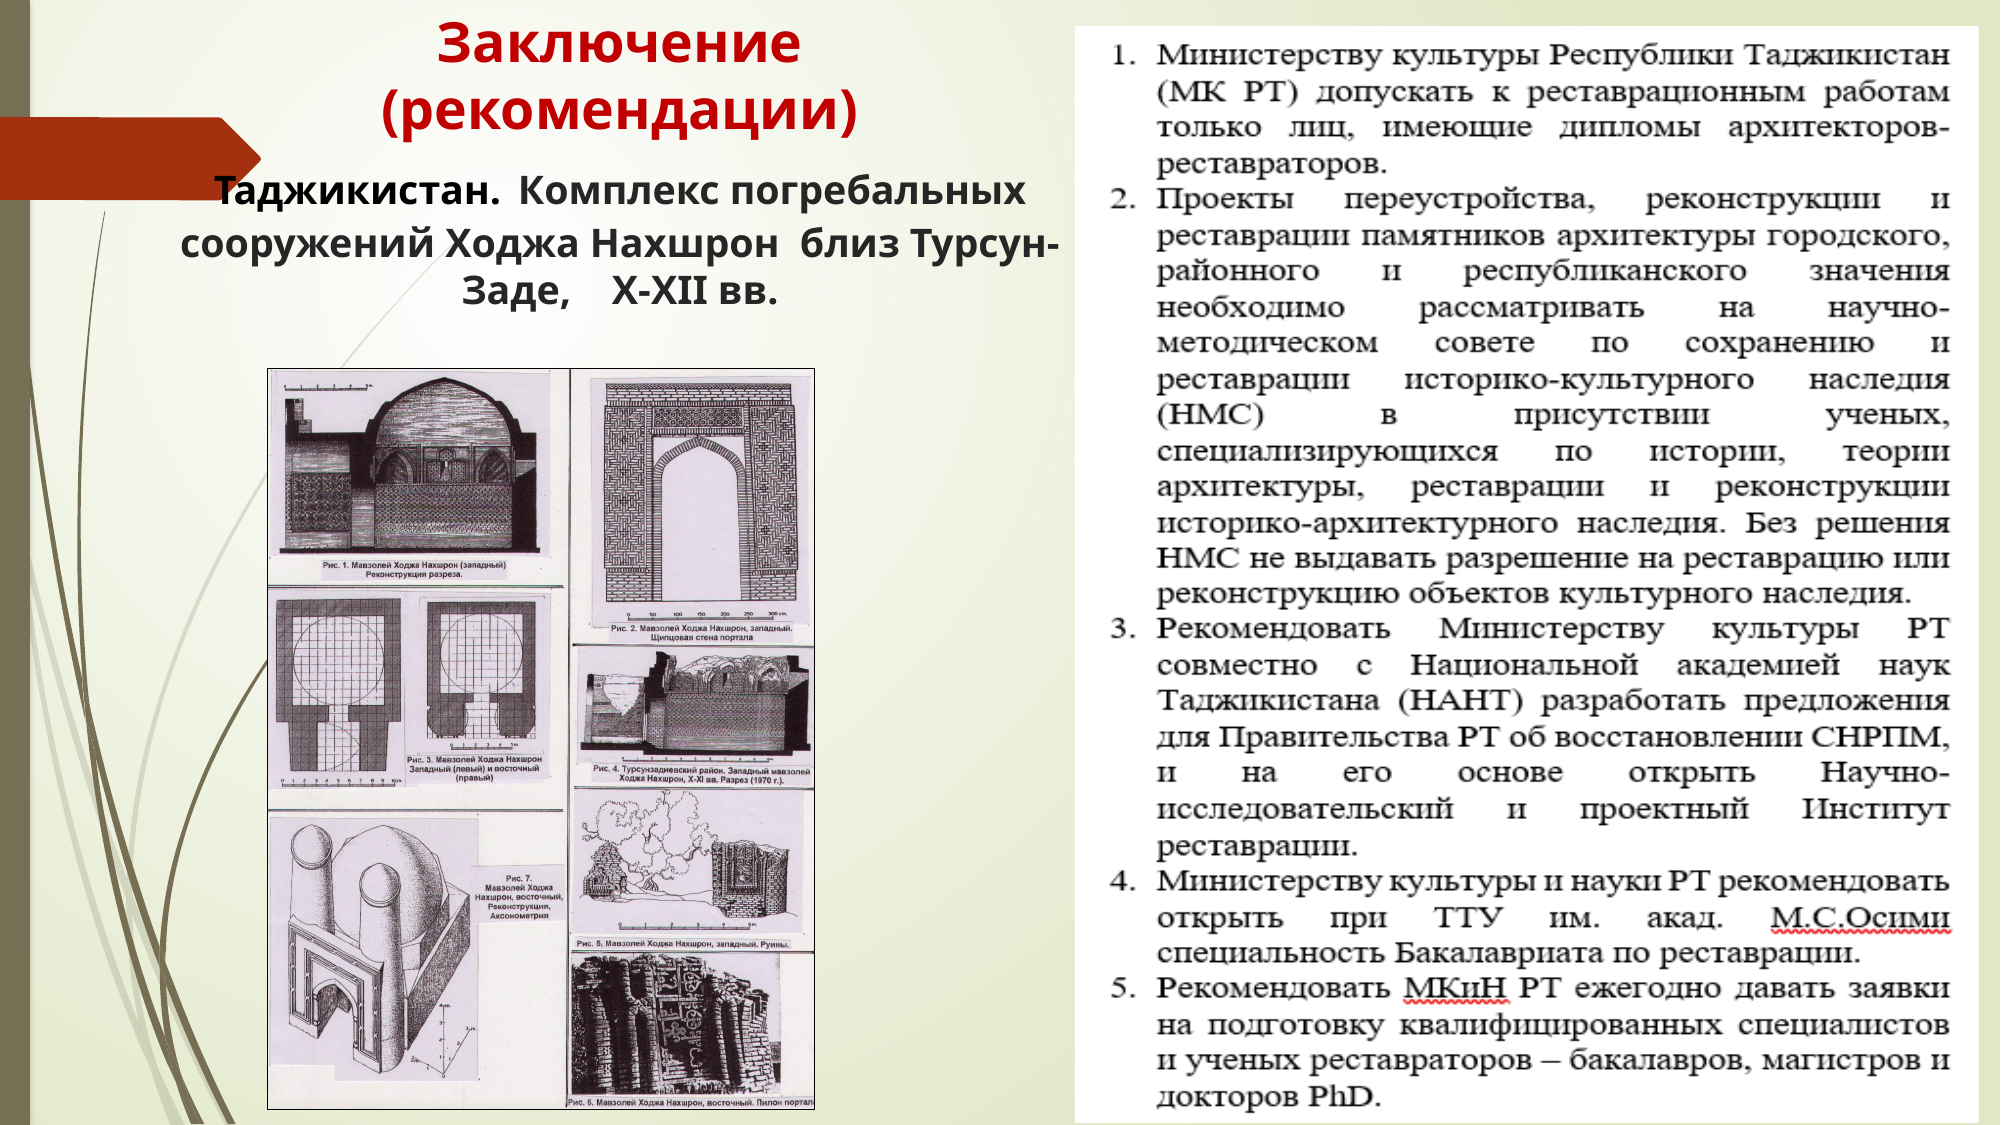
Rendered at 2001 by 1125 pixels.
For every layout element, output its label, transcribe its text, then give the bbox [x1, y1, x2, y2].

picture [267, 368, 815, 1110]
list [1074, 25, 1979, 1123]
title Заключение (рекомендации) Таджикистан. Комплекс погребальных сооружений Ходжа Нахшрон близ Турсун-Заде, X-XII вв. [144, 0, 1096, 369]
